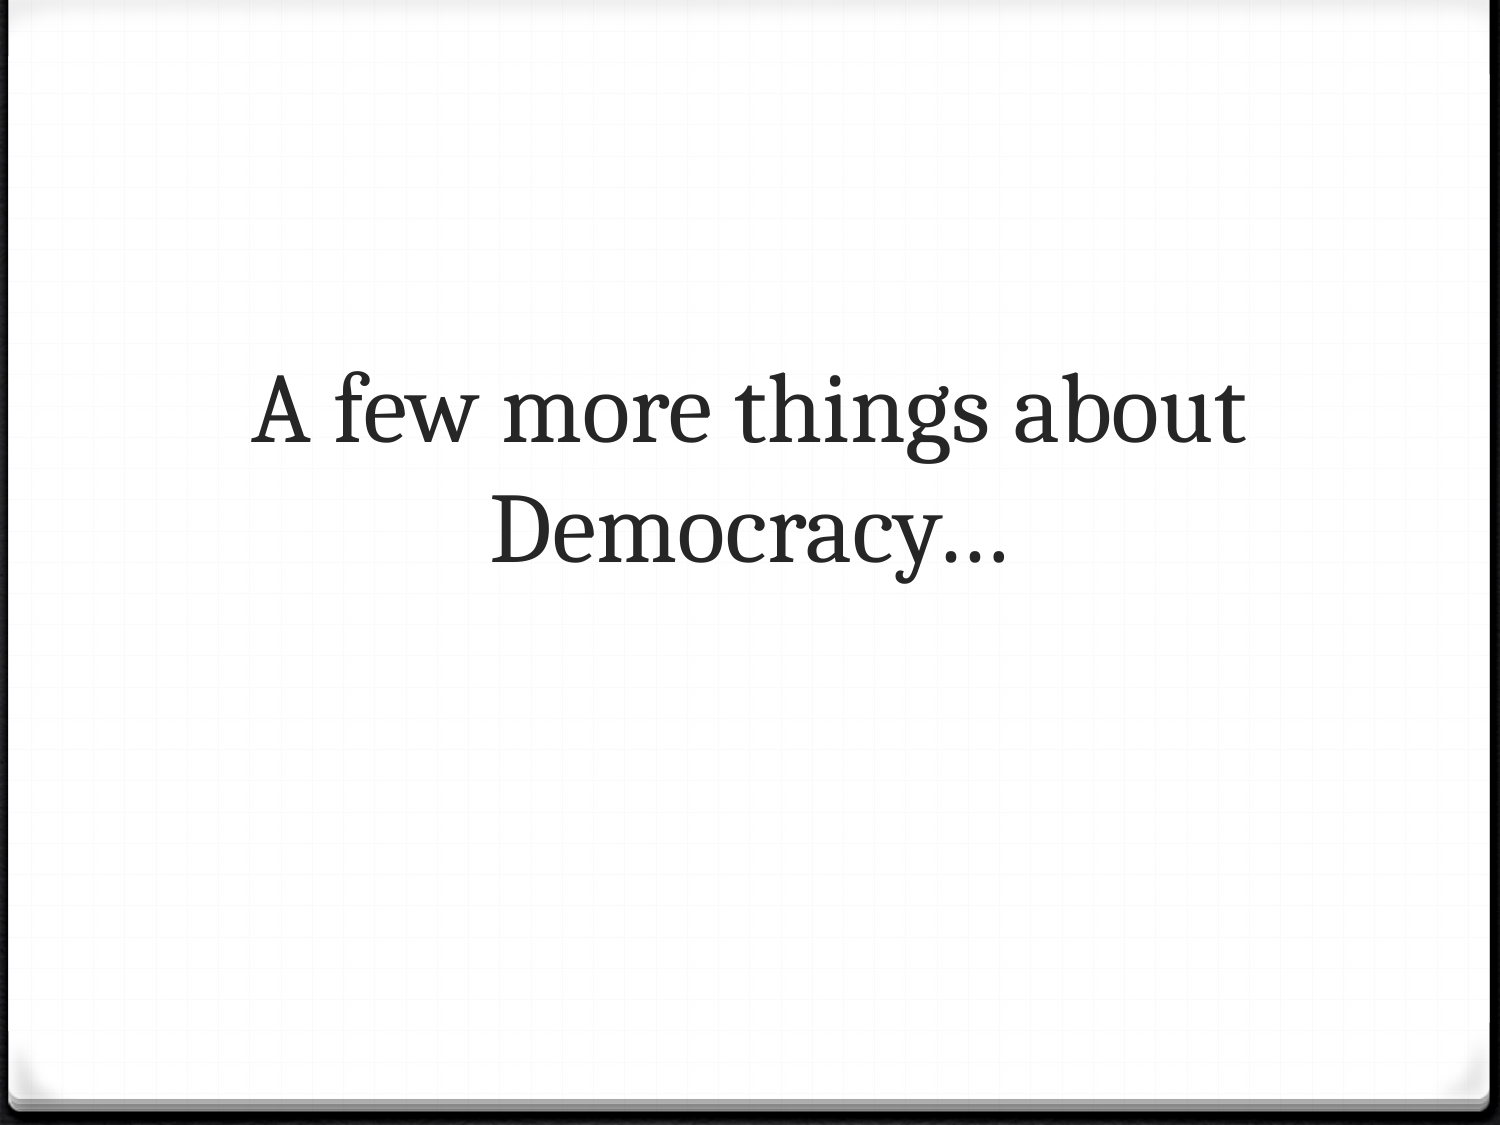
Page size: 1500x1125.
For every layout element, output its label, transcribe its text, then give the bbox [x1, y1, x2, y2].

picture [0, 0, 1500, 1125]
title A few more things about Democracy… [90, 245, 1410, 590]
